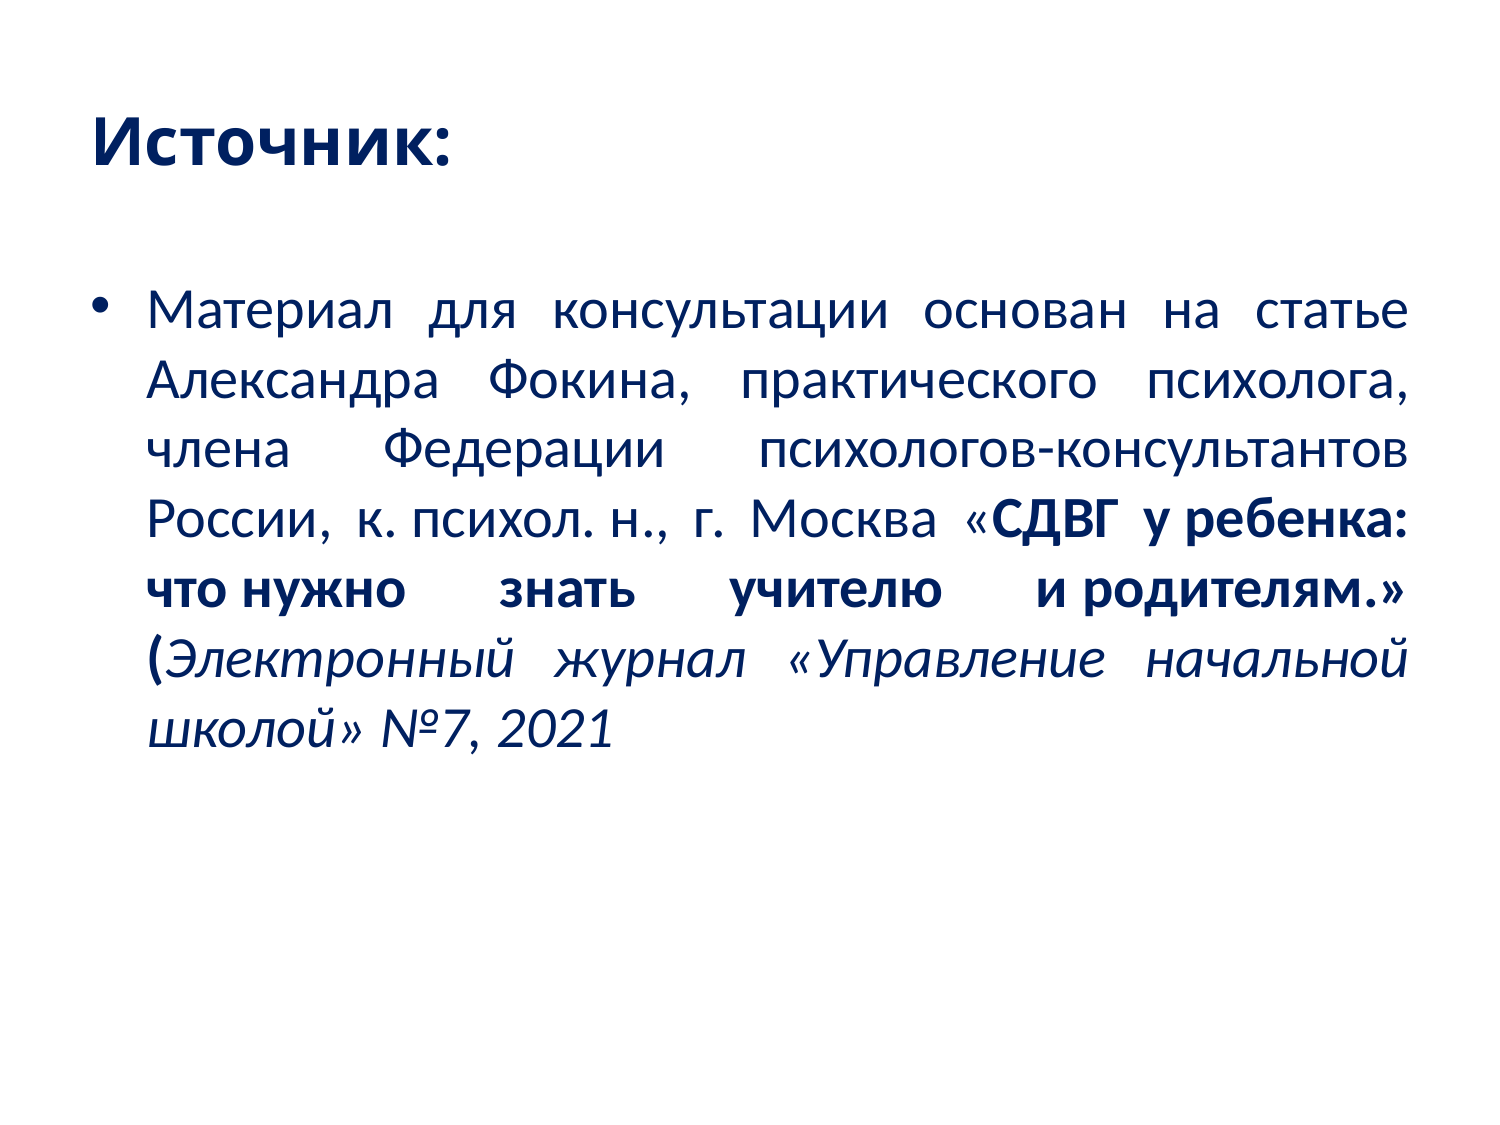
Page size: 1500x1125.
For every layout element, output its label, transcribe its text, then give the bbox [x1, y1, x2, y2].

list Материал для консультации основан на статье Александра Фокина, практического психолога, члена Федерации психологов-консультантов России, к. психол. н., г. Москва «СДВГ у ребенка: что нужно знать учителю и родителям.» (Электронный журнал «Управление начальной школой» №7, 2021 [75, 262, 1425, 1005]
title Источник: [75, 45, 1425, 233]
